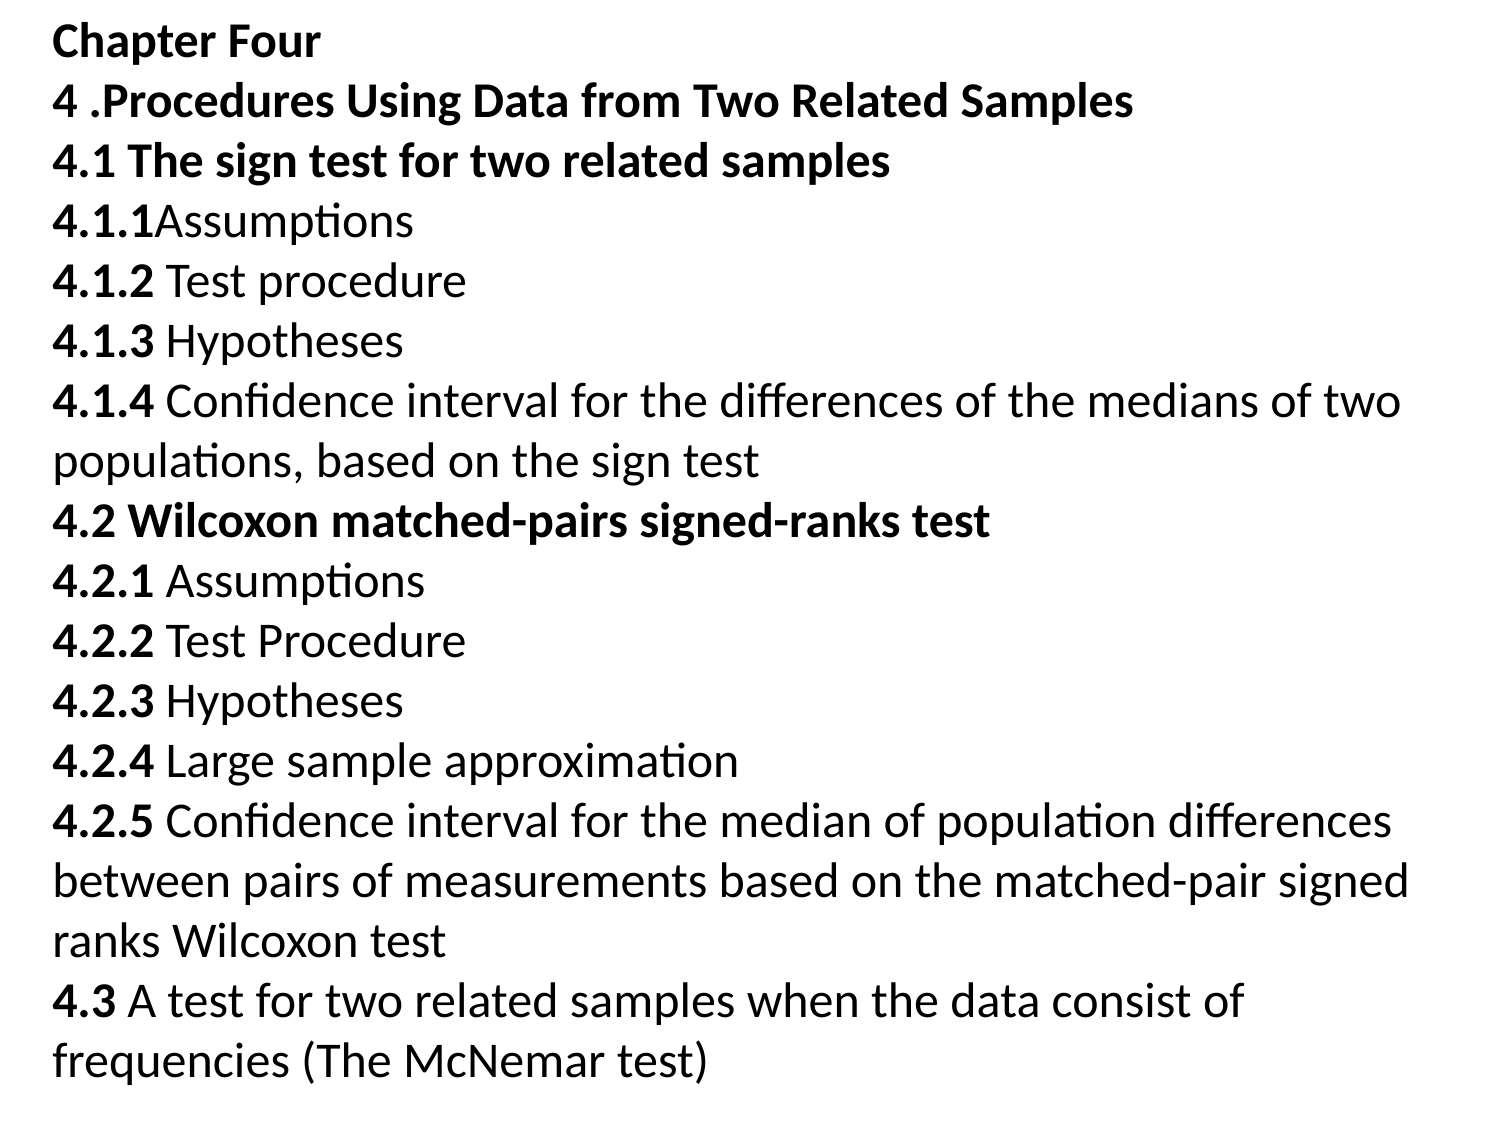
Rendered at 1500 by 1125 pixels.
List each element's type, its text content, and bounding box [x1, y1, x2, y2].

text_box Chapter Four 4 .Procedures Using Data from Two Related Samples 4.1 The sign test for two related samples 4.1.1Assumptions 4.1.2 Test procedure 4.1.3 Hypotheses 4.1.4 Confidence interval for the differences of the medians of two populations, based on the sign test 4.2 Wilcoxon matched-pairs signed-ranks test 4.2.1 Assumptions 4.2.2 Test Procedure 4.2.3 Hypotheses 4.2.4 Large sample approximation 4.2.5 Confidence interval for the median of population differences between pairs of measurements based on the matched-pair signed ranks Wilcoxon test 4.3 A test for two related samples when the data consist of frequencies (The McNemar test) [37, 0, 1475, 1095]
